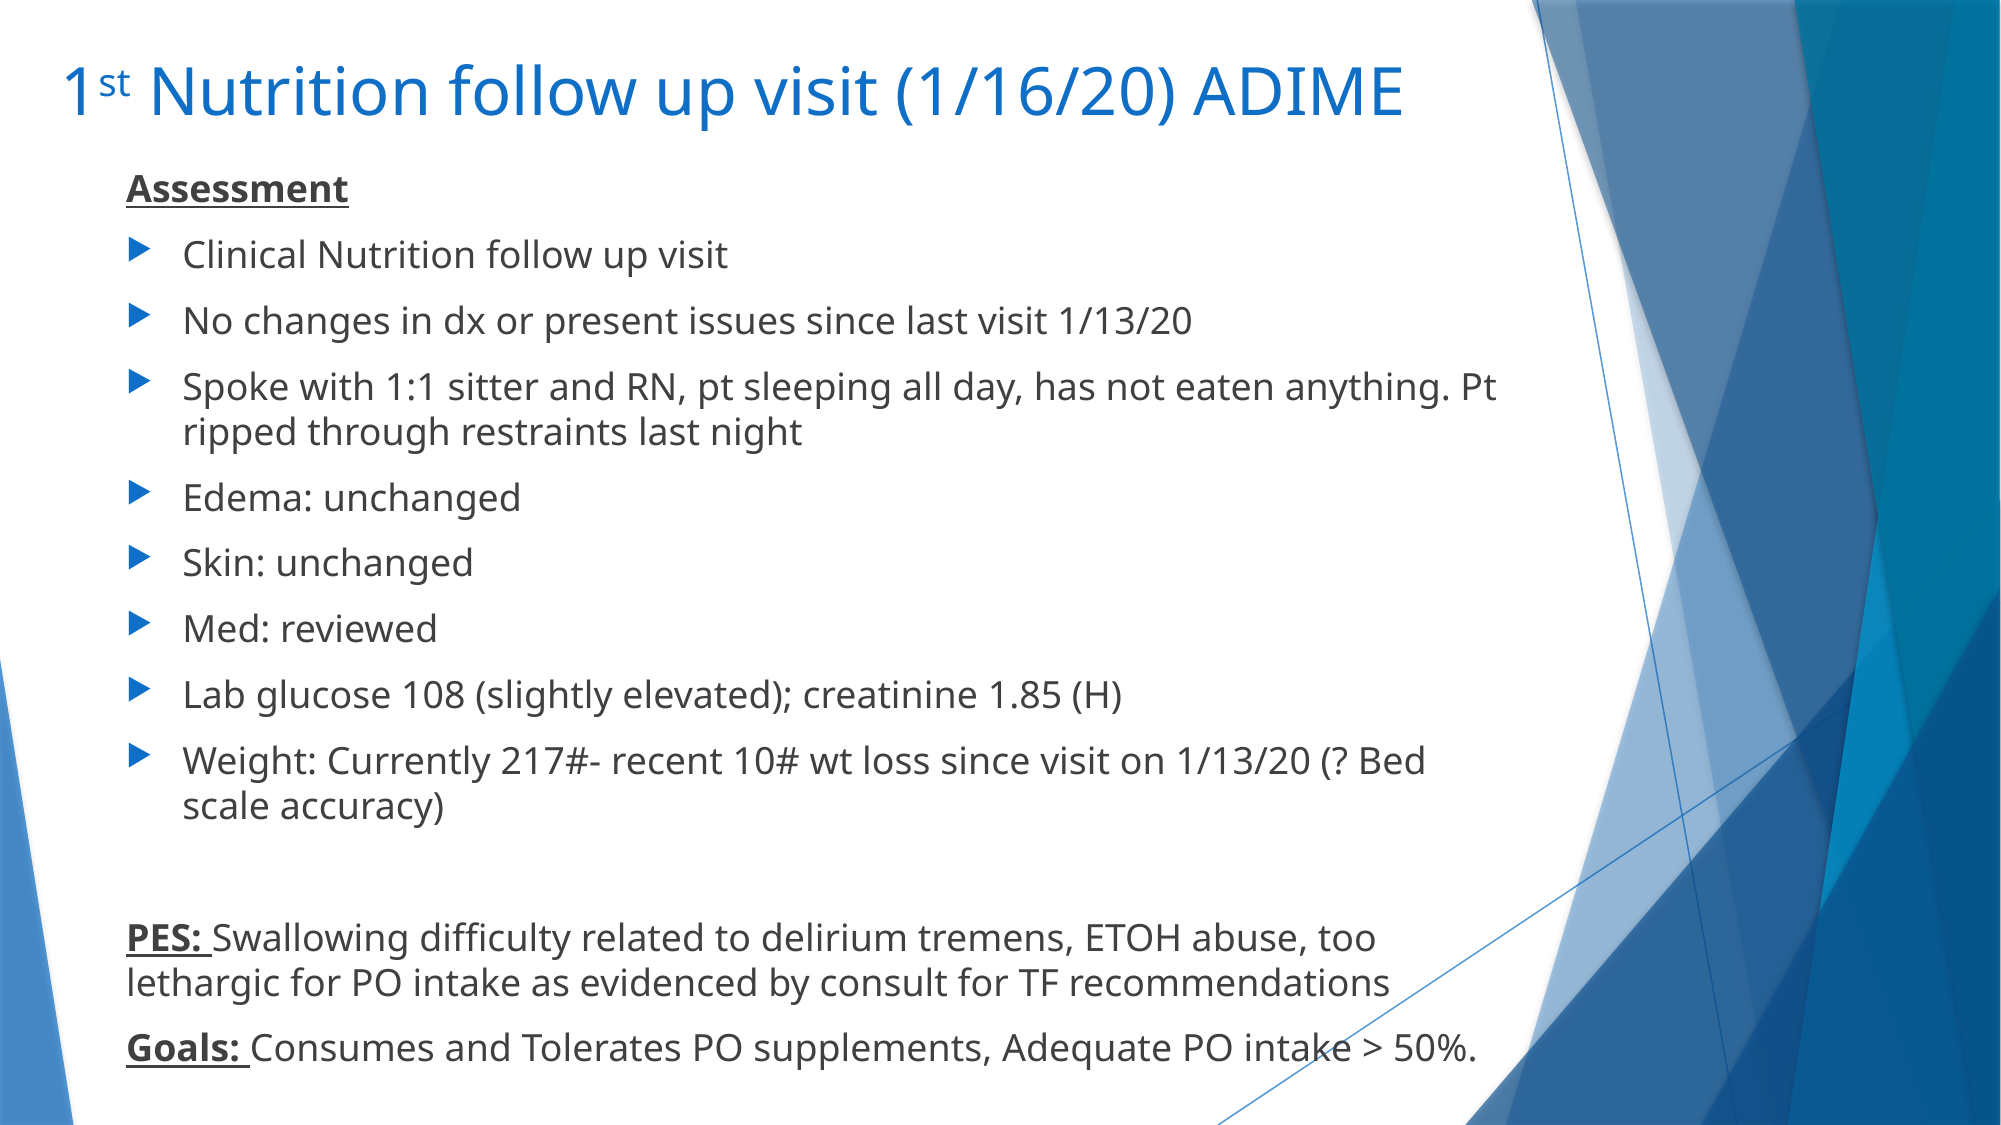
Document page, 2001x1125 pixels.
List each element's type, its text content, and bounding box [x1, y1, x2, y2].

list Assessment Clinical Nutrition follow up visit No changes in dx or present issues since last visit 1/13/20 Spoke with 1:1 sitter and RN, pt sleeping all day, has not eaten anything. Pt ripped through restraints last night Edema: unchanged Skin: unchanged Med: reviewed Lab glucose 108 (slightly elevated); creatinine 1.85 (H) Weight: Currently 217#- recent 10# wt loss since visit on 1/13/20 (? Bed scale accuracy) PES: Swallowing difficulty related to delirium tremens, ETOH abuse, too lethargic for PO intake as evidenced by consult for TF recommendations Goals: Consumes and Tolerates PO supplements, Adequate PO intake > 50%. [111, 157, 1522, 1125]
title 1st Nutrition follow up visit (1/16/20) ADIME [45, 41, 1456, 158]
